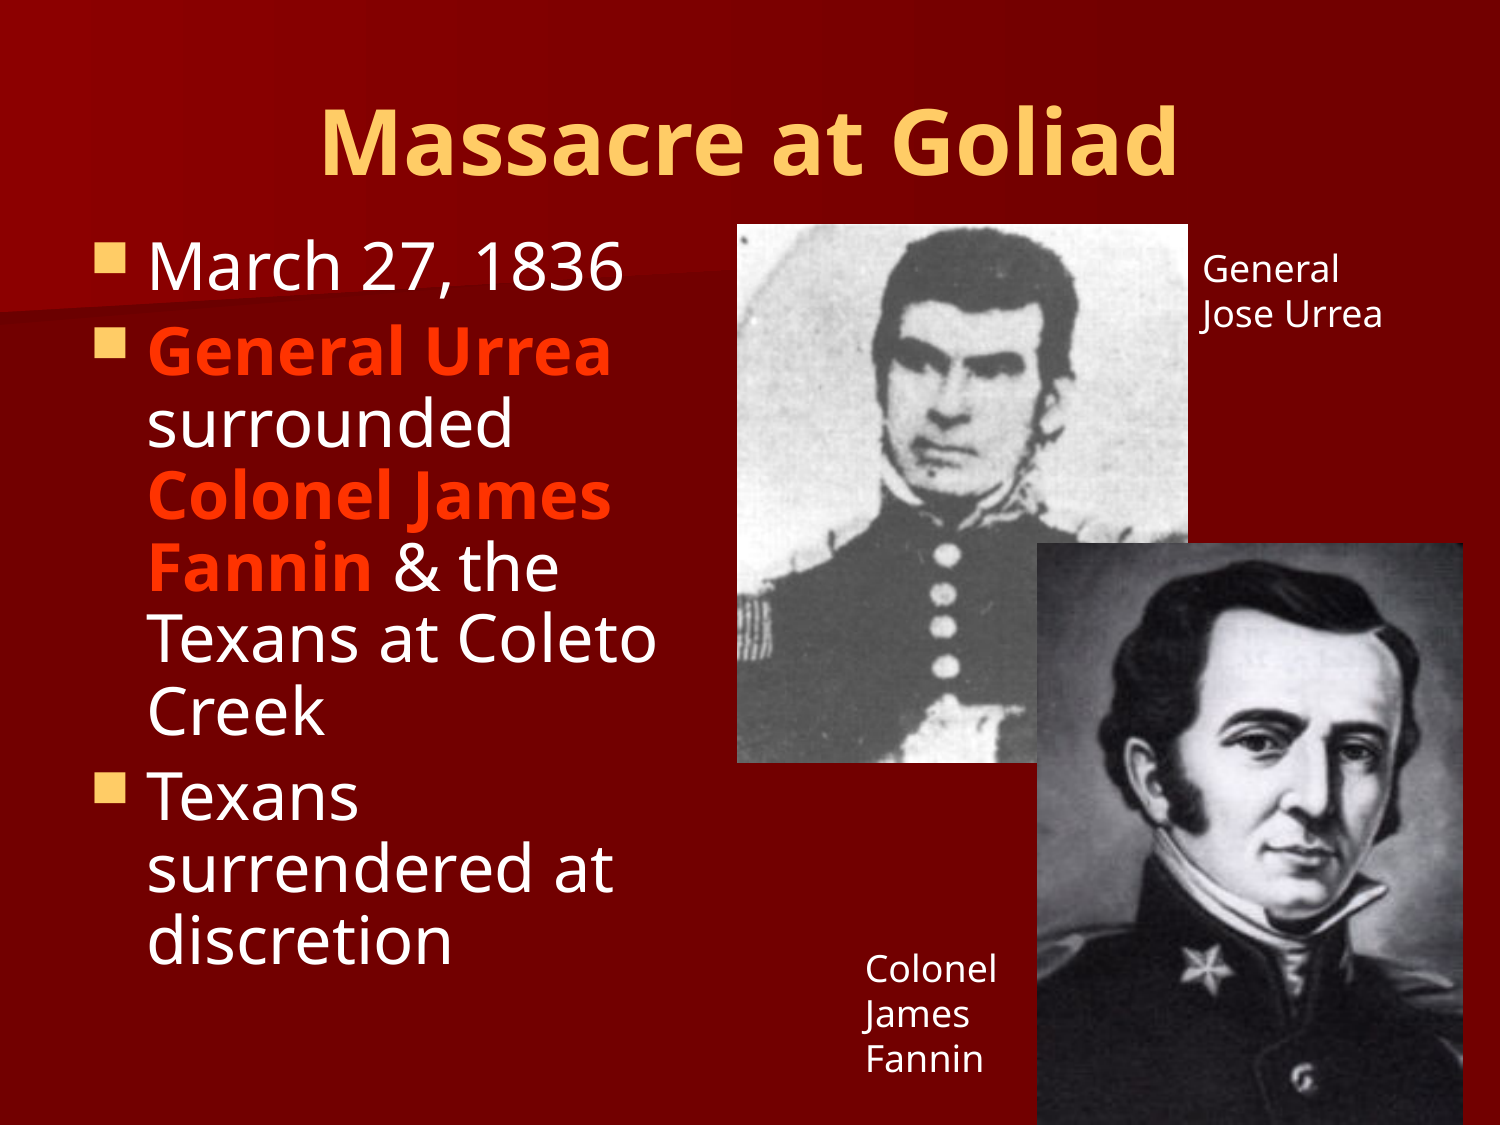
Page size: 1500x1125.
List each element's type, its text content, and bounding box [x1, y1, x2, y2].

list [1037, 543, 1463, 1125]
title Massacre at Goliad [74, 44, 1426, 233]
text_box Colonel James Fannin [849, 937, 1025, 1088]
list March 27, 1836 General Urrea surrounded Colonel James Fannin & the Texans at Coleto Creek Texans surrendered at discretion [74, 224, 738, 963]
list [737, 224, 1188, 763]
text_box General Jose Urrea [1191, 237, 1413, 343]
